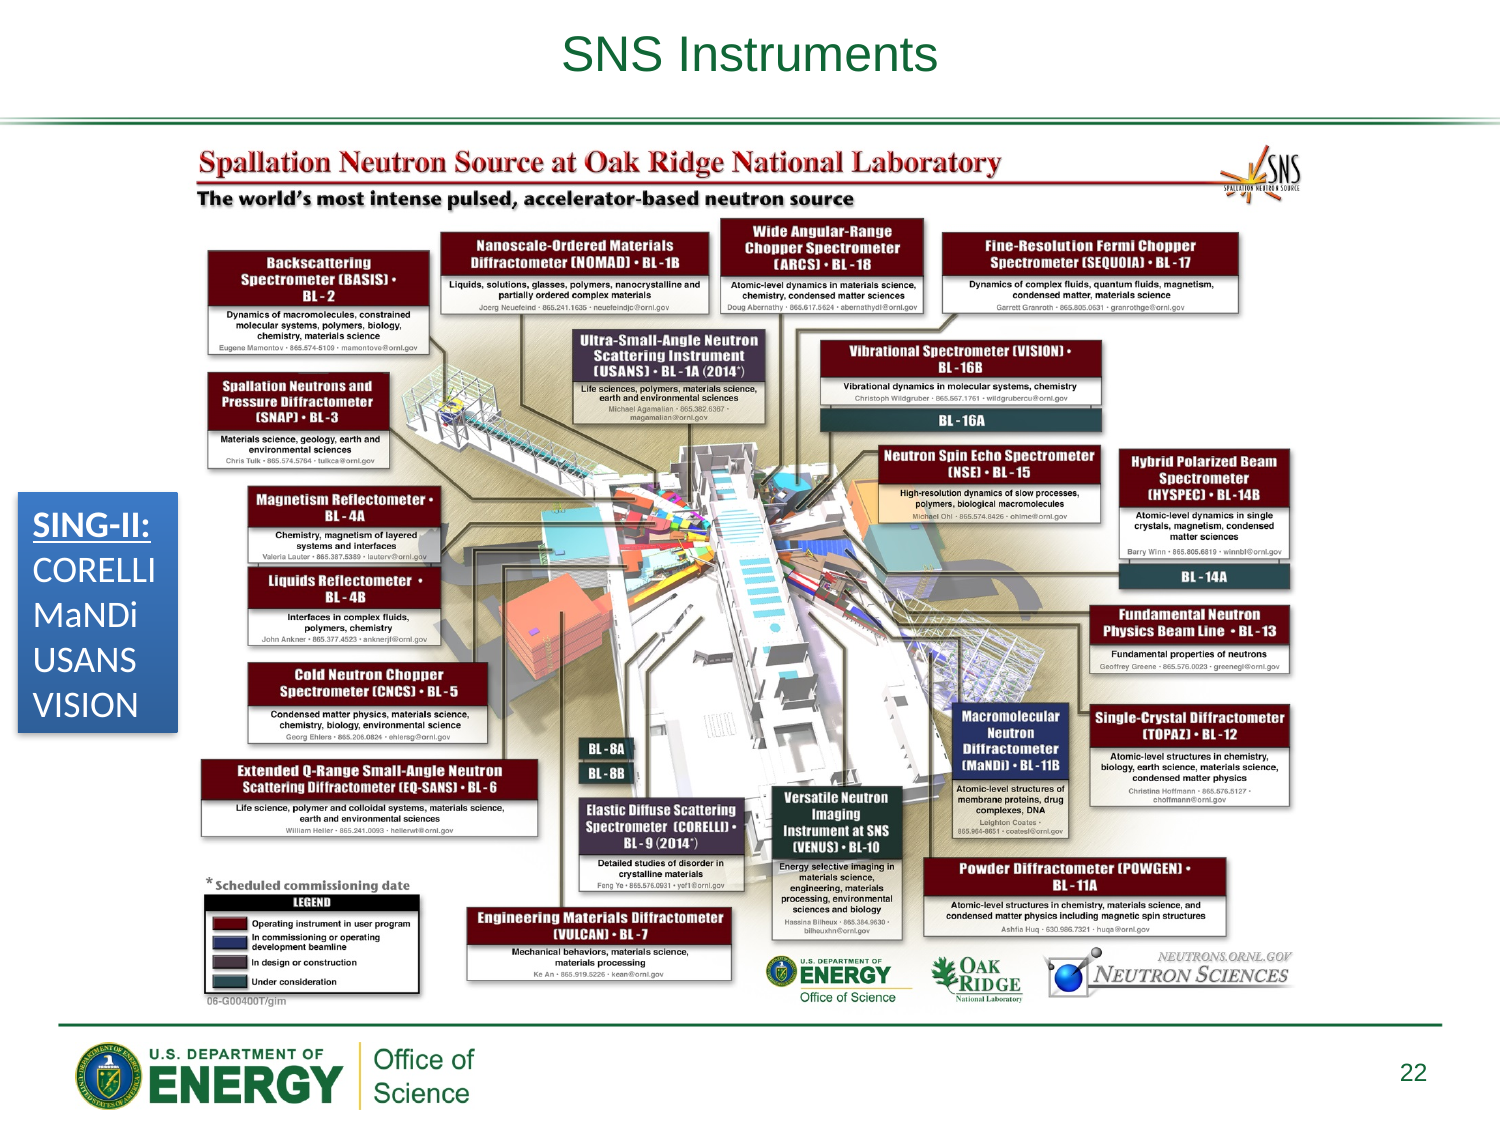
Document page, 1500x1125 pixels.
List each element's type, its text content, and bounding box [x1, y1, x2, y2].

slide_number 22 [1364, 1041, 1443, 1102]
picture [0, 0, 1500, 1125]
text_box SING-II: CORELLI MaNDi USANS VISION [17, 492, 172, 733]
title SNS Instruments [74, 0, 1426, 103]
